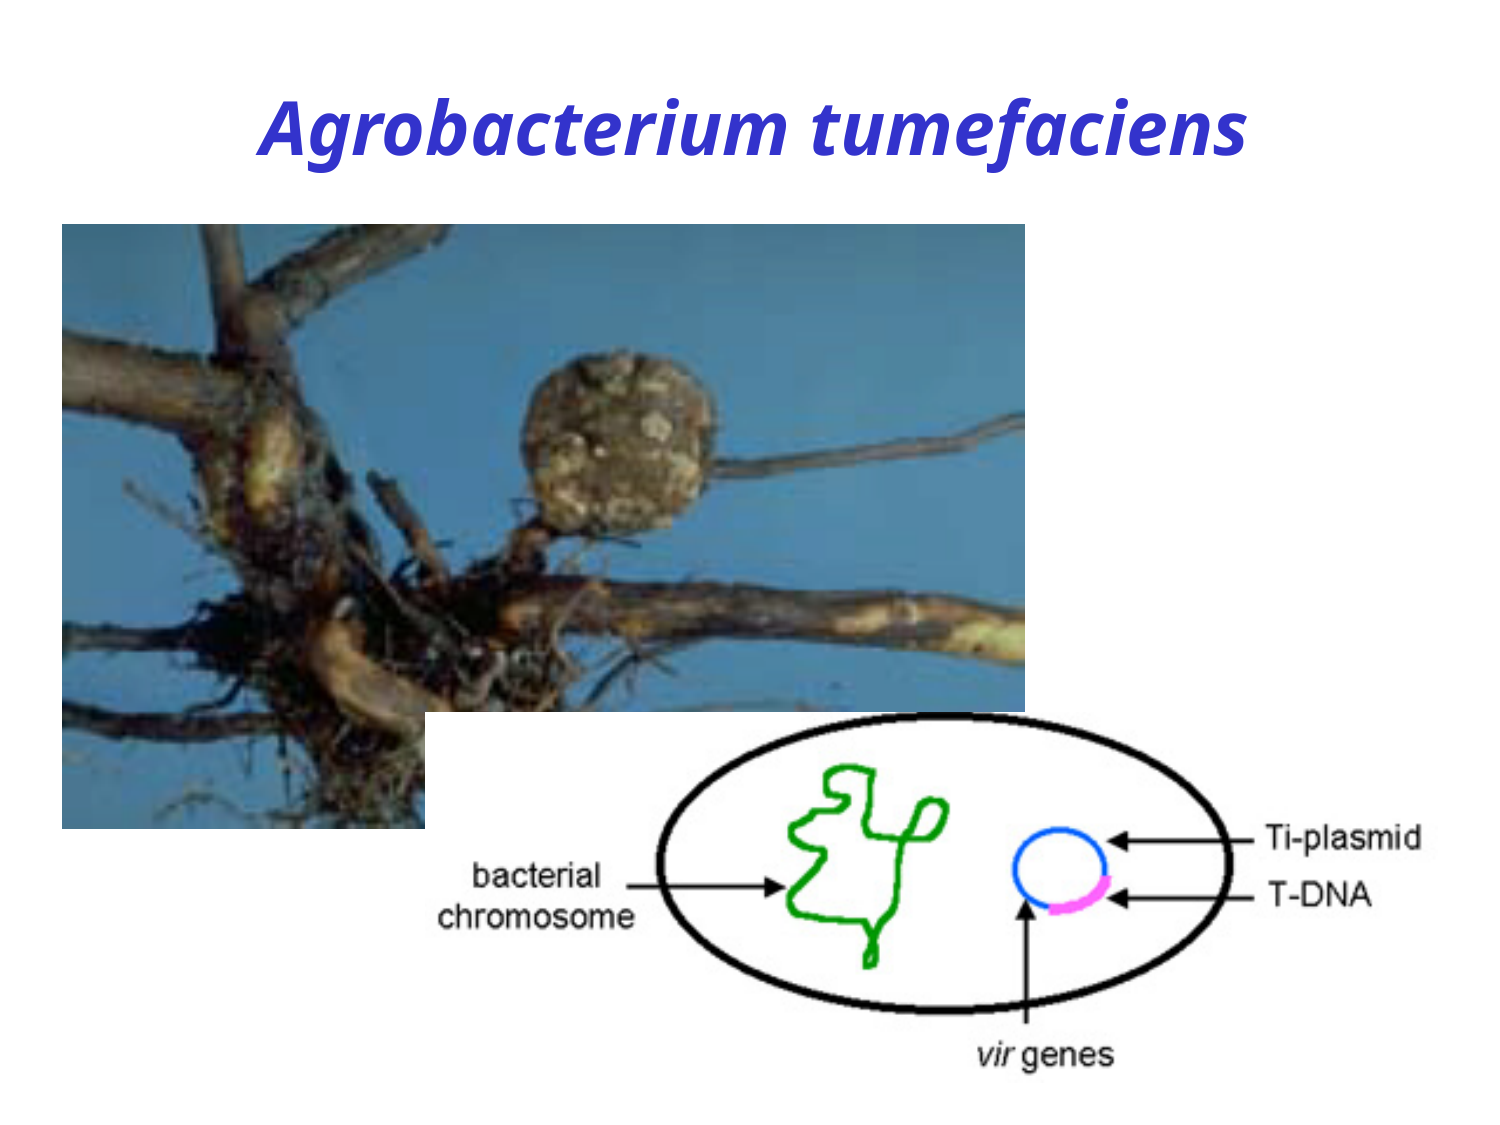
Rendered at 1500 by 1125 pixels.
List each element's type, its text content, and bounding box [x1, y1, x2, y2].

title Agrobacterium tumefaciens [135, 54, 1375, 197]
picture [62, 224, 1438, 1083]
